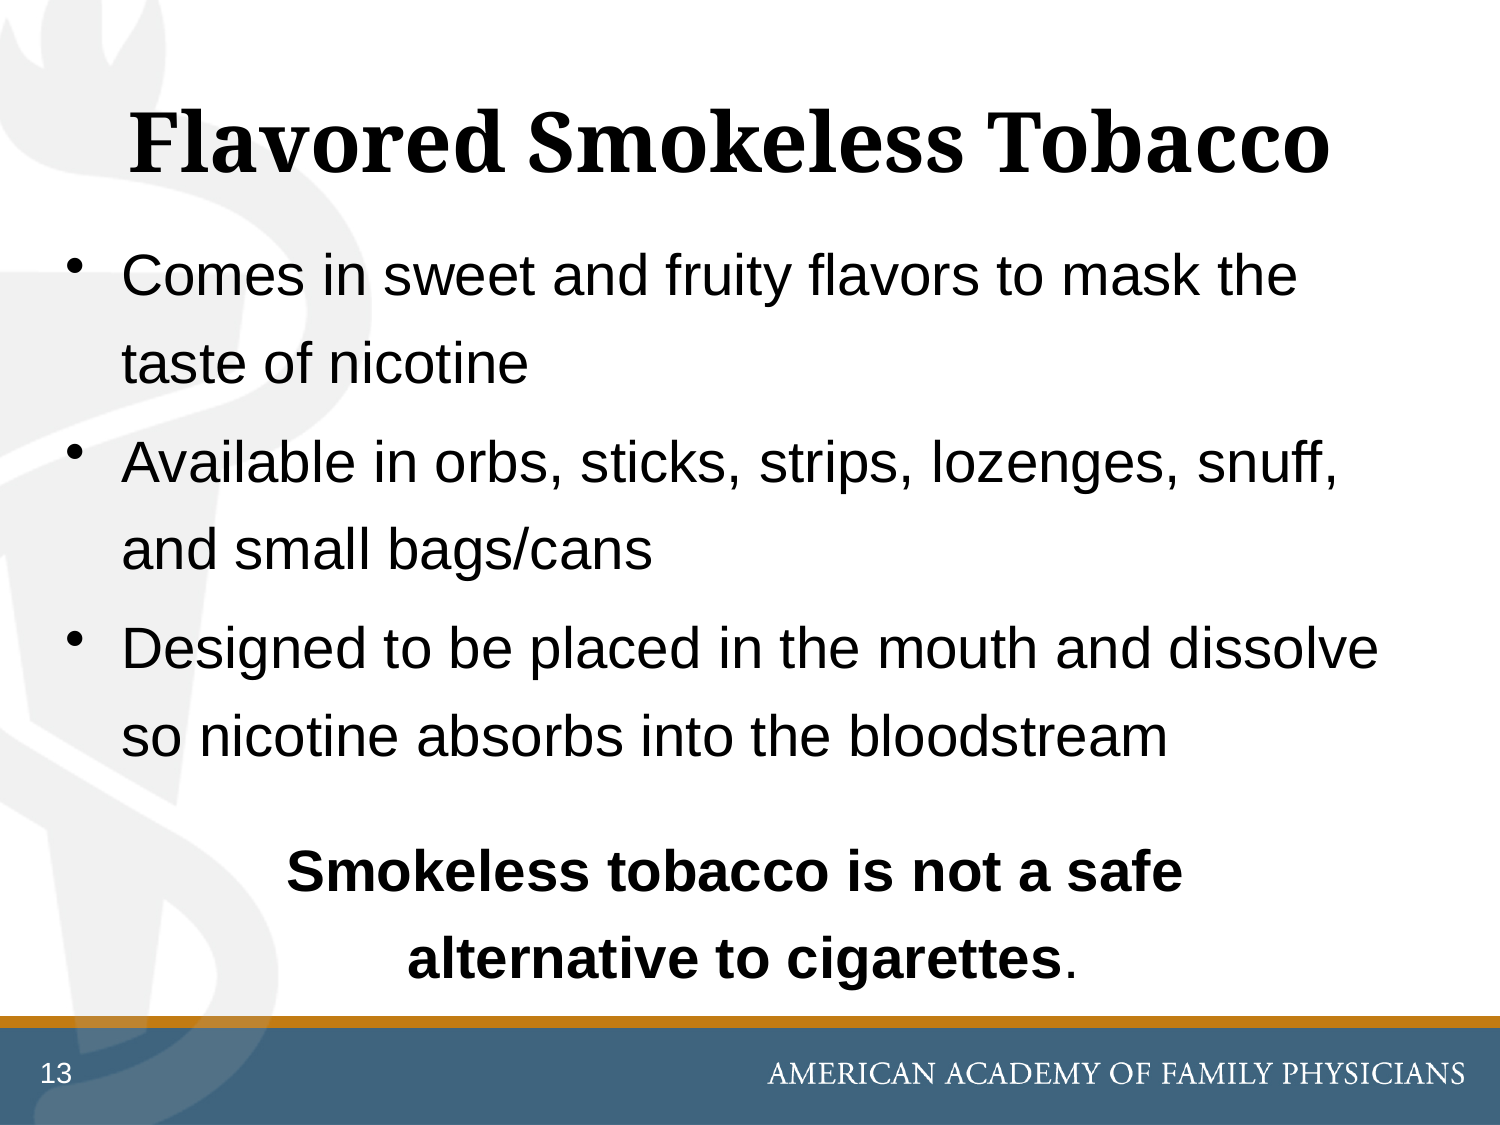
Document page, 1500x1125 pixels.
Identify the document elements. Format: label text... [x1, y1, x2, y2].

picture [0, 0, 1500, 1125]
slide_number 13 [24, 1046, 113, 1125]
list Comes in sweet and fruity flavors to mask the taste of nicotine Available in orbs, sticks, strips, lozenges, snuff, and small bags/cans Designed to be placed in the mouth and dissolve so nicotine absorbs into the bloodstream Smokeless tobacco is not a safe alternative to cigarettes. [50, 212, 1438, 1000]
title Flavored Smokeless Tobacco [37, 45, 1425, 233]
